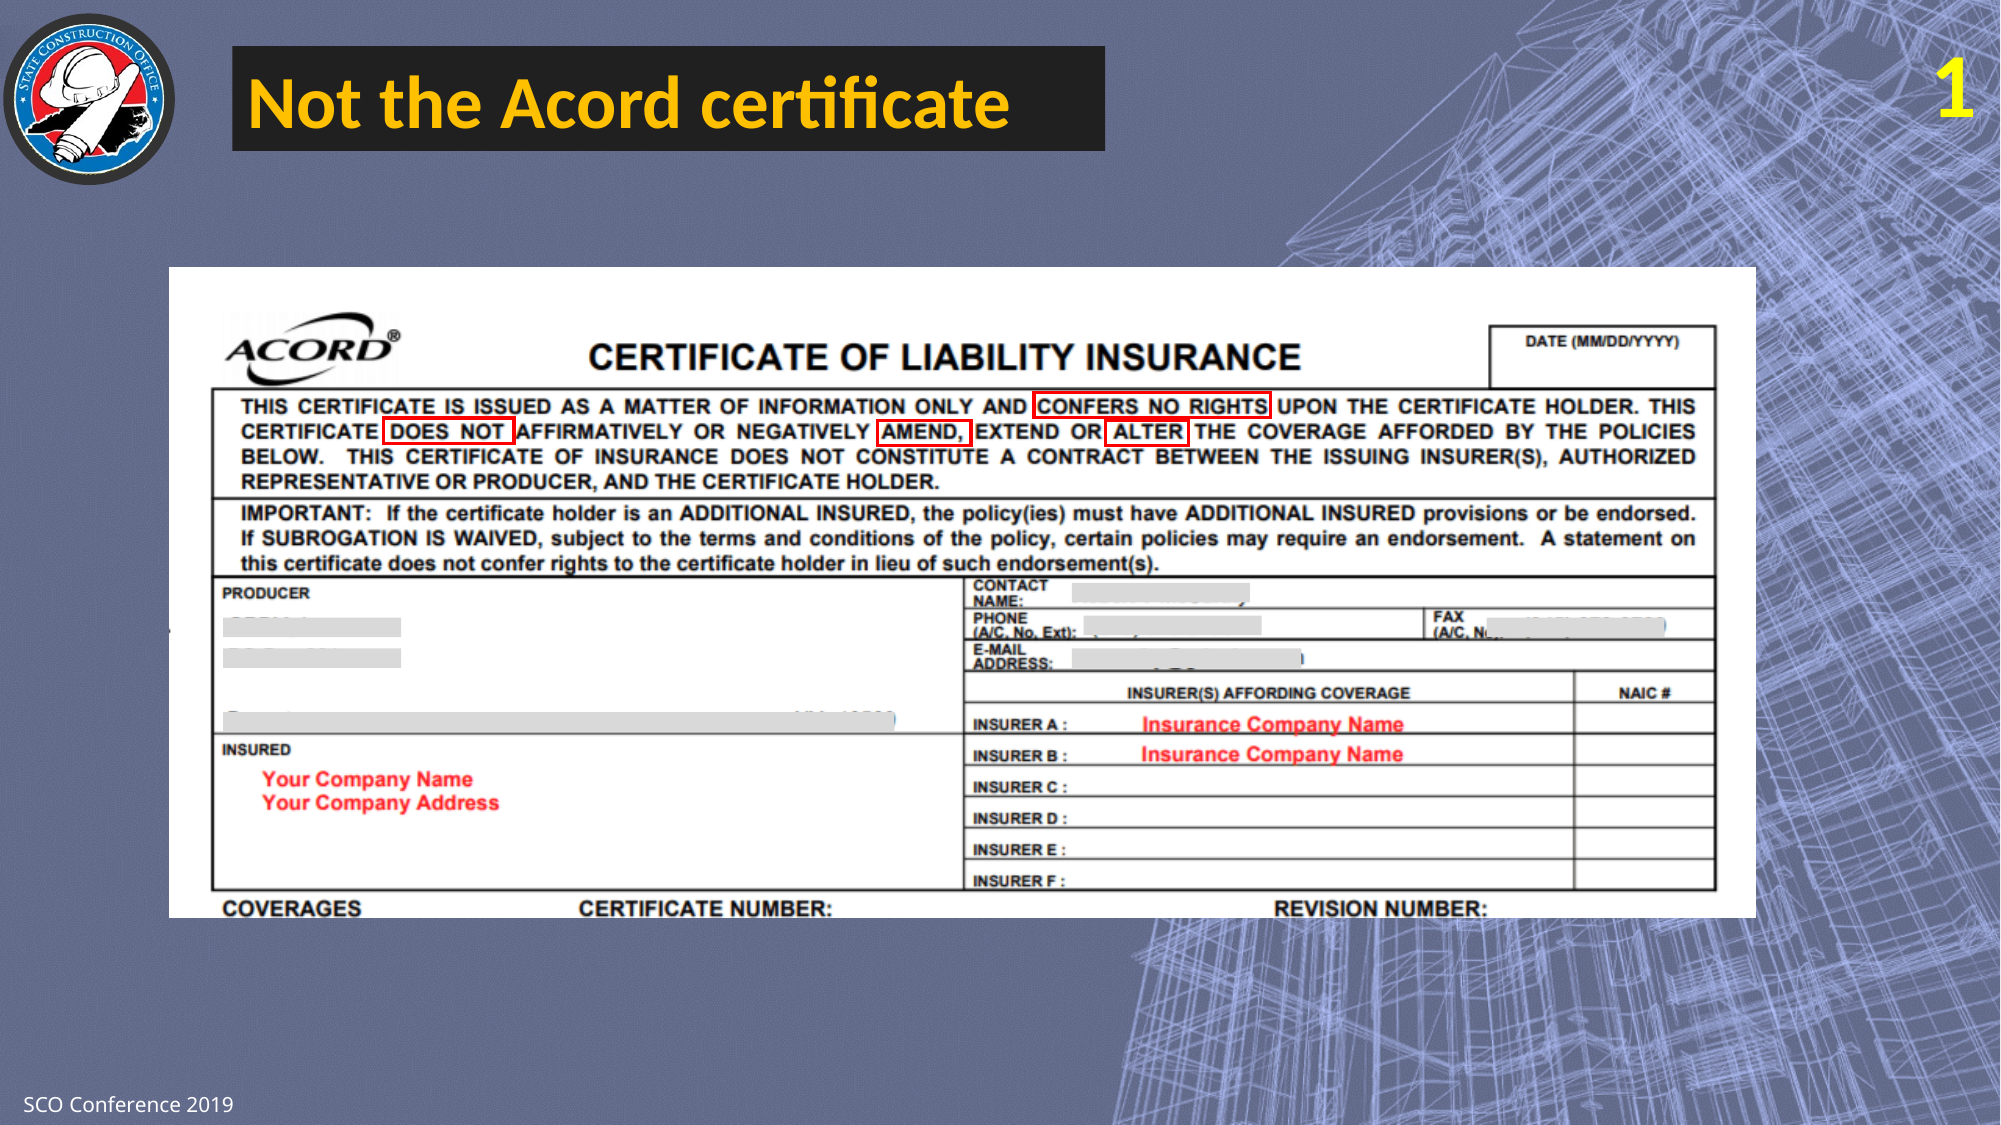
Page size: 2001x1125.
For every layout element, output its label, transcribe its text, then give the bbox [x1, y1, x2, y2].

picture [169, 267, 1756, 918]
text_box 1 [1864, 18, 1992, 144]
picture [8, 18, 170, 180]
text_box SCO Conference 2019 [8, 1084, 410, 1125]
text_box Not the Acord certificate [232, 46, 1106, 151]
